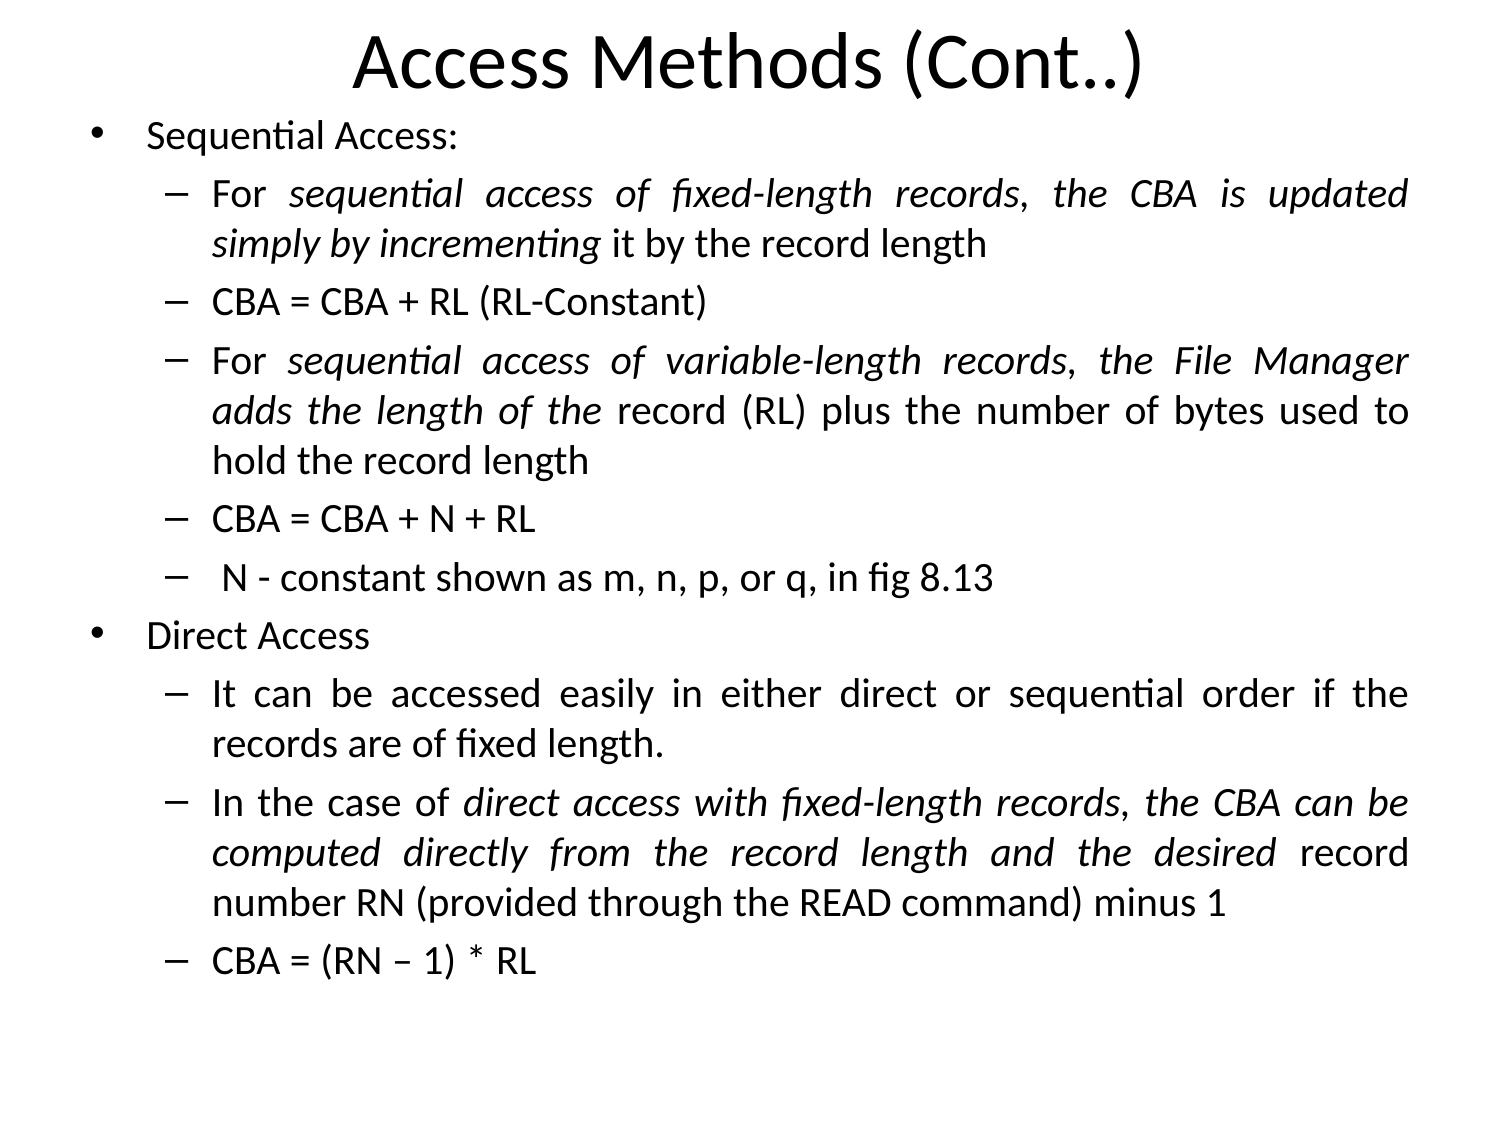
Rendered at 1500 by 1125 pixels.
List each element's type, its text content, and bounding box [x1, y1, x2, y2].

title Access Methods (Cont..) [75, 0, 1425, 99]
list Sequential Access: For sequential access of fixed-length records, the CBA is updated simply by incrementing it by the record length CBA = CBA + RL (RL-Constant) For sequential access of variable-length records, the File Manager adds the length of the record (RL) plus the number of bytes used to hold the record length CBA = CBA + N + RL N - constant shown as m, n, p, or q, in fig 8.13 Direct Access It can be accessed easily in either direct or sequential order if the records are of fixed length. In the case of direct access with fixed-length records, the CBA can be computed directly from the record length and the desired record number RN (provided through the READ command) minus 1 CBA = (RN – 1) * RL [75, 99, 1425, 1005]
